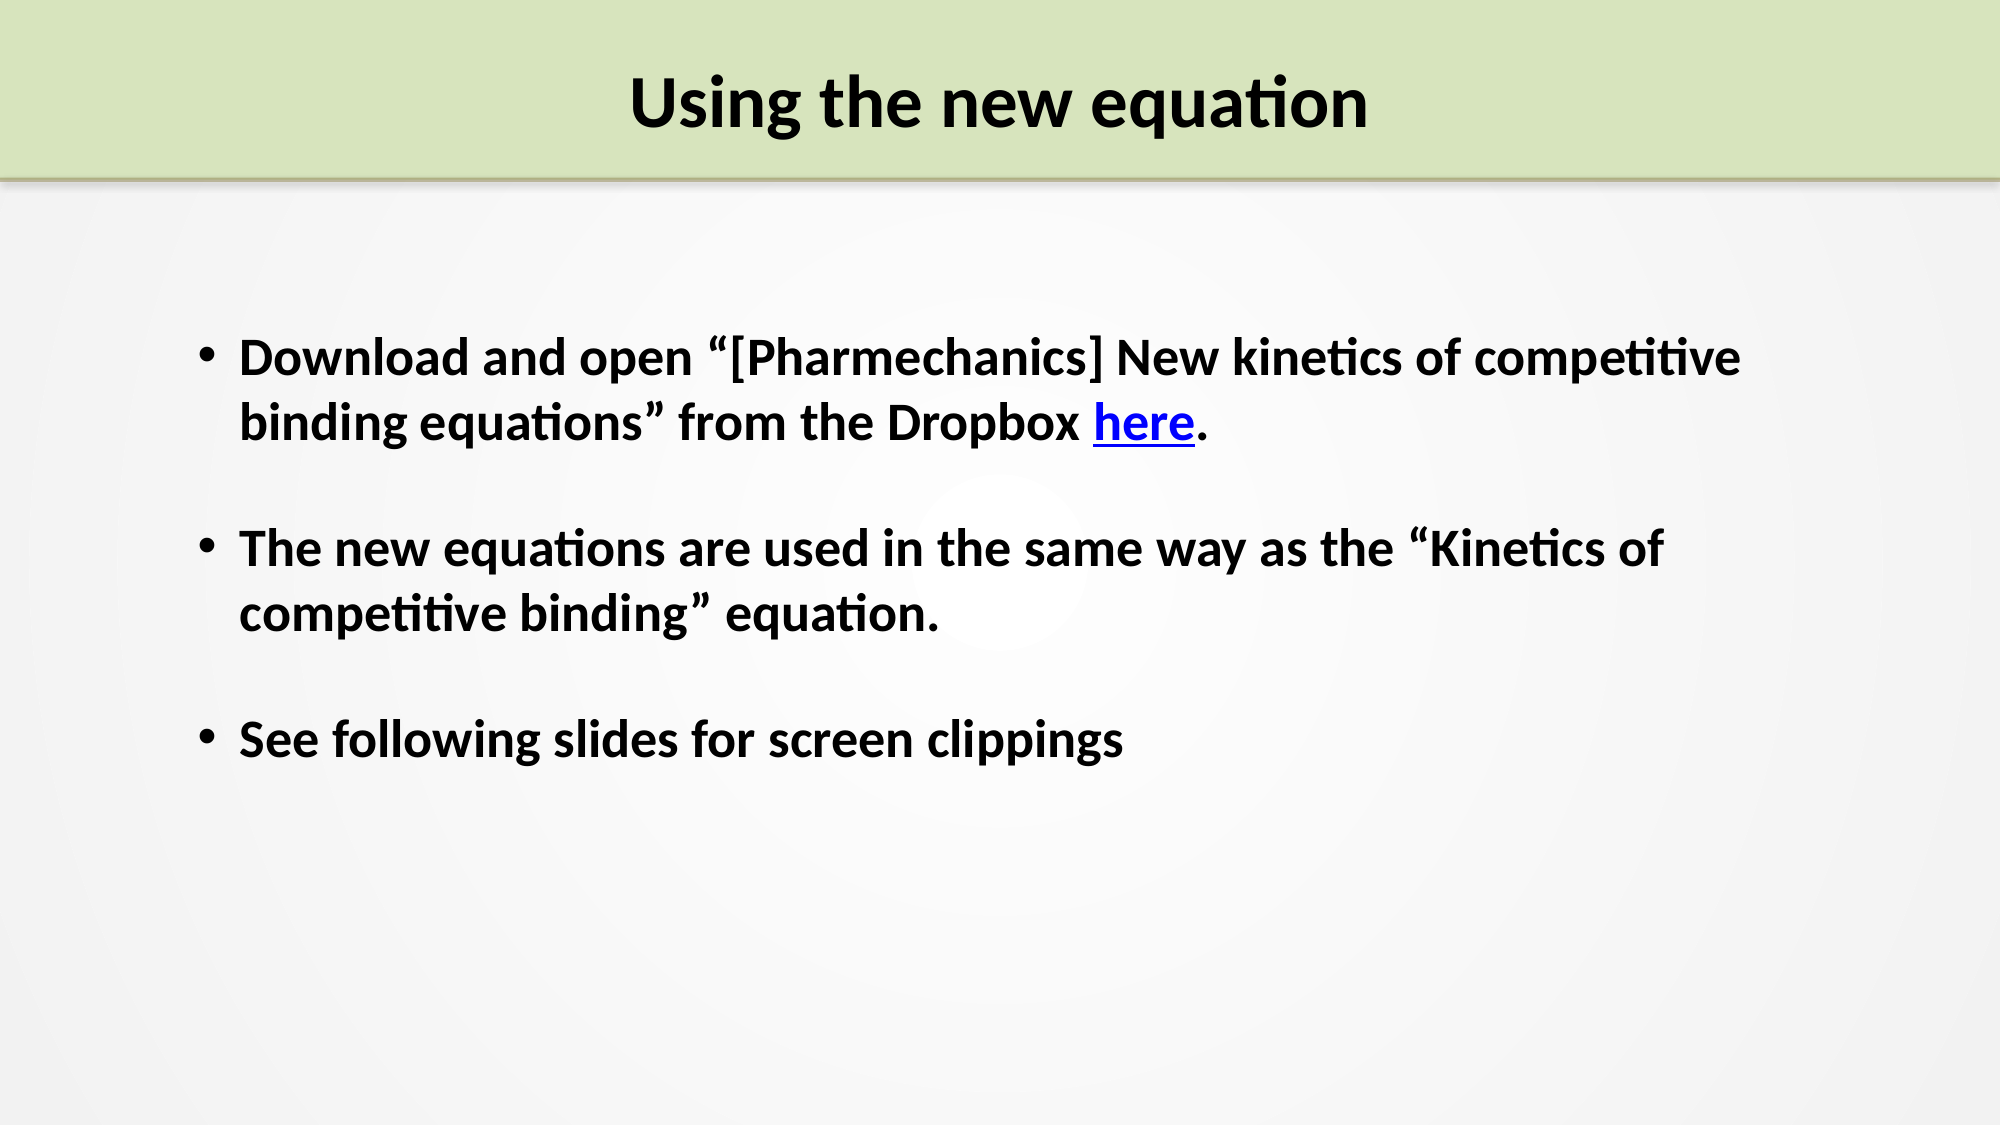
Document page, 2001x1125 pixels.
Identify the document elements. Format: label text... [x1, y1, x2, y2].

list Download and open “[Pharmechanics] New kinetics of competitive binding equations” from the Dropbox here. The new equations are used in the same way as the “Kinetics of competitive binding” equation. See following slides for screen clippings [182, 313, 1818, 1057]
title Using the new equation [99, 38, 1901, 157]
text_box [0, 0, 2000, 177]
